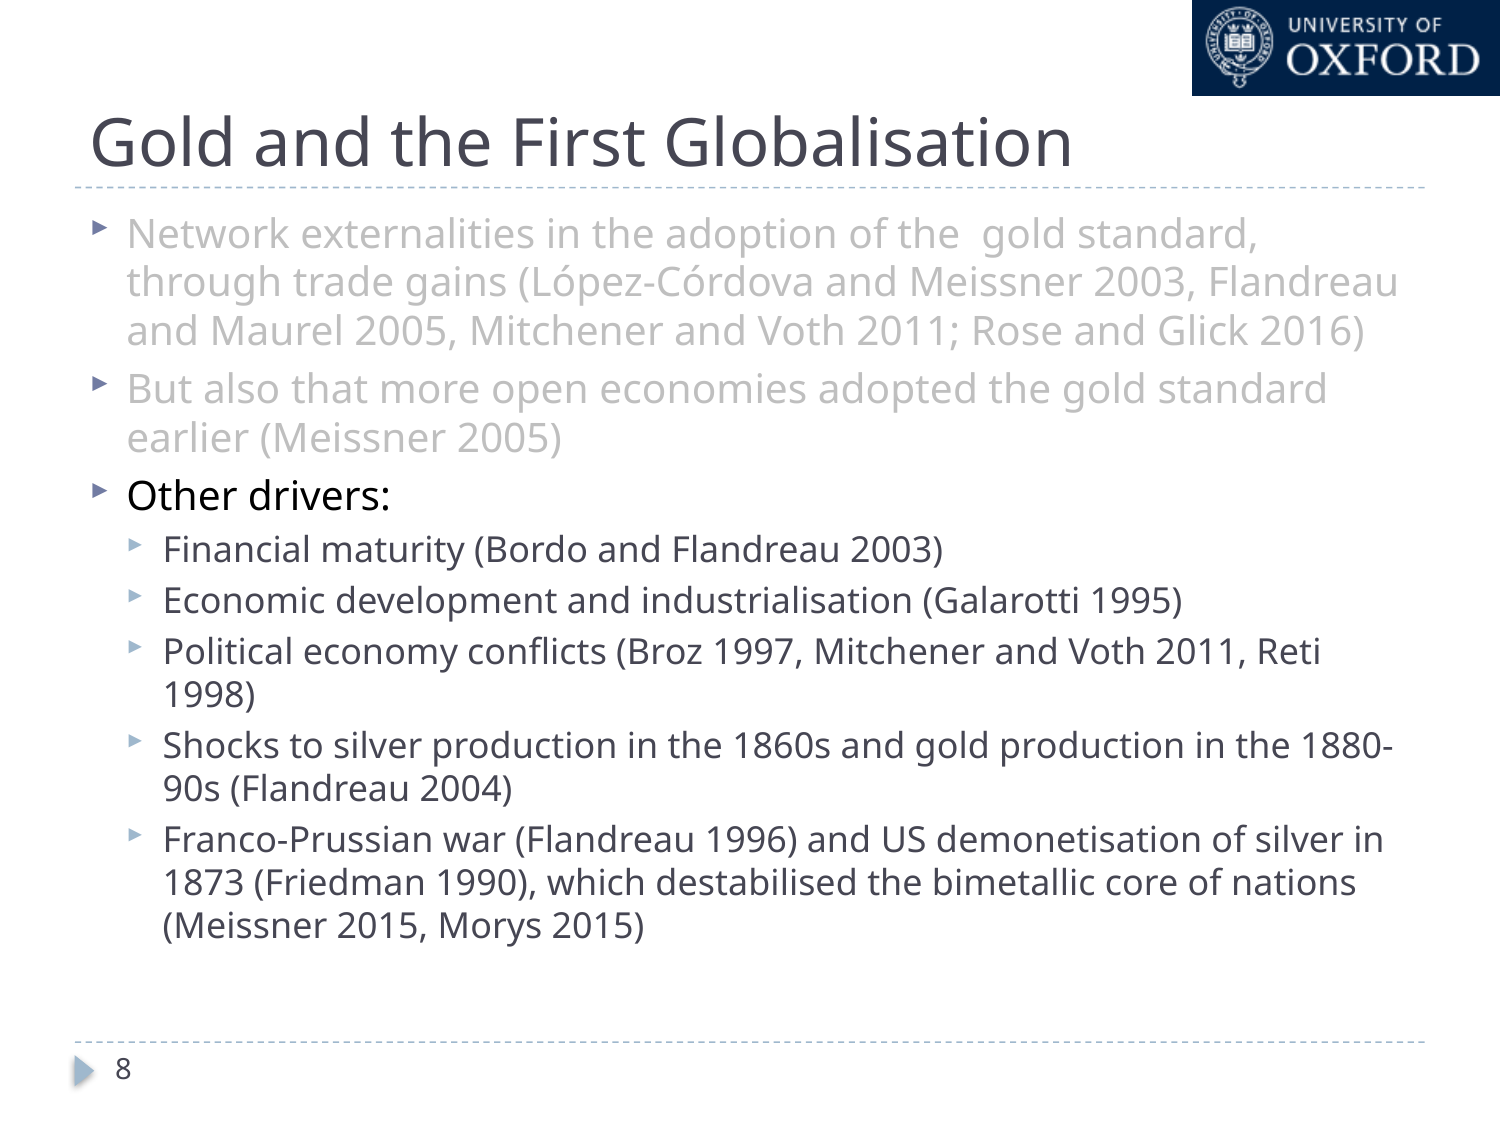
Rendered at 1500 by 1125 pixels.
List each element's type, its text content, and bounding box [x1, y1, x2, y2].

slide_number 8 [100, 1042, 426, 1103]
picture [1192, 0, 1500, 96]
title Gold and the First Globalisation [75, 24, 1188, 188]
list Network externalities in the adoption of the gold standard, through trade gains (López-Córdova and Meissner 2003, Flandreau and Maurel 2005, Mitchener and Voth 2011; Rose and Glick 2016) But also that more open economies adopted the gold standard earlier (Meissner 2005) Other drivers: Financial maturity (Bordo and Flandreau 2003) Economic development and industrialisation (Galarotti 1995) Political economy conflicts (Broz 1997, Mitchener and Voth 2011, Reti 1998) Shocks to silver production in the 1860s and gold production in the 1880-90s (Flandreau 2004) Franco-Prussian war (Flandreau 1996) and US demonetisation of silver in 1873 (Friedman 1990), which destabilised the bimetallic core of nations (Meissner 2015, Morys 2015) [75, 200, 1425, 1010]
